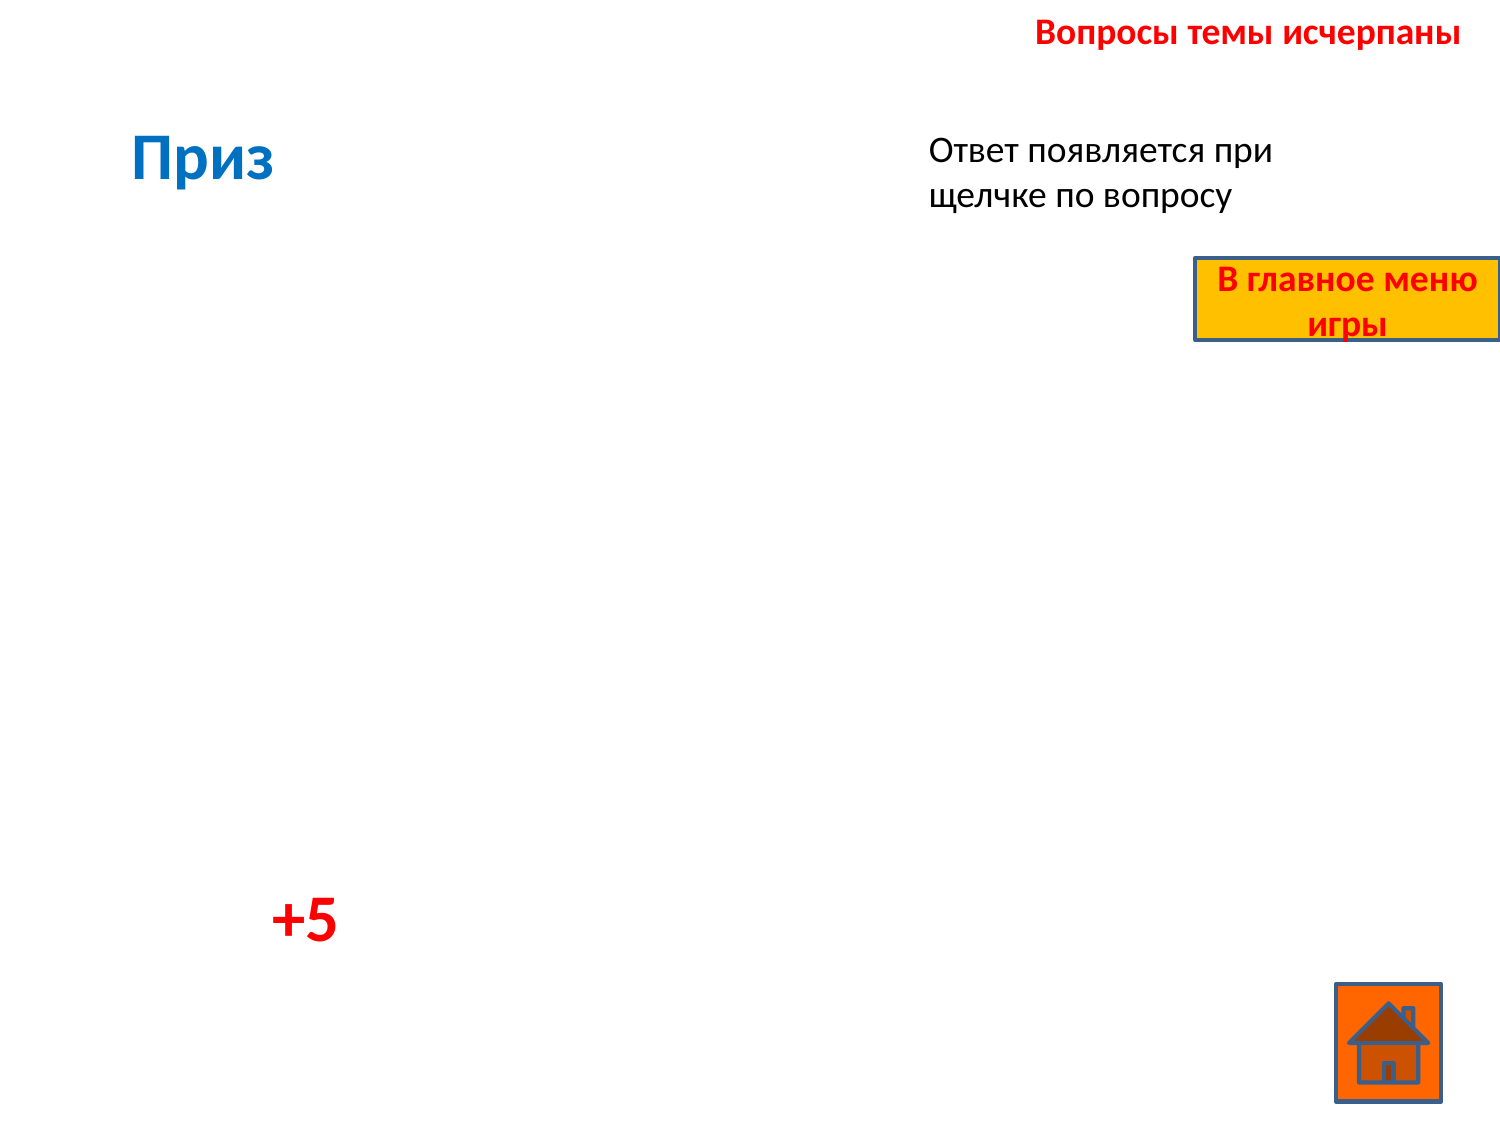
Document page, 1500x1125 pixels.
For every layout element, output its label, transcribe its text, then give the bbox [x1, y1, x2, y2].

text_box Ответ появляется при щелчке по вопросу [913, 117, 1407, 222]
text_box +5 [257, 867, 985, 962]
text_box Вопросы темы исчерпаны [761, 0, 1477, 60]
text_box В главное меню игры [1193, 256, 1500, 342]
text_box [1334, 982, 1443, 1104]
text_box Приз [117, 105, 786, 201]
